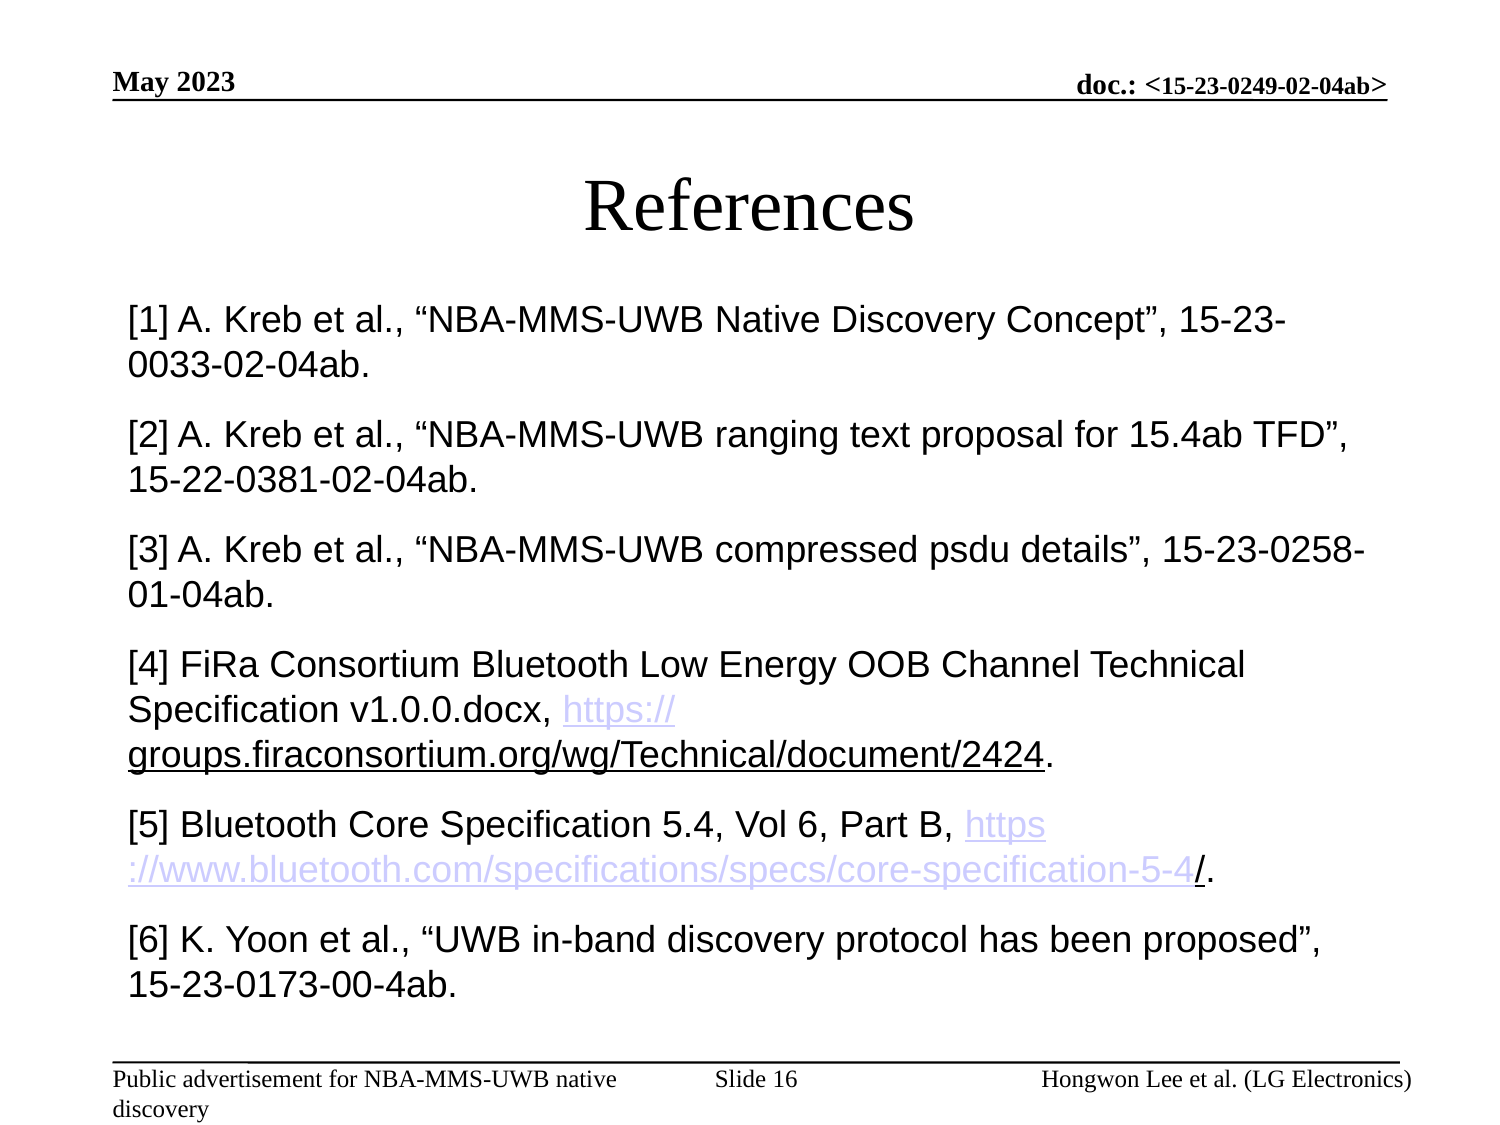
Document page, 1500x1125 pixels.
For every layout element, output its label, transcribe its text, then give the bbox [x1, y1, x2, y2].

slide_number Slide 16 [712, 1062, 800, 1093]
title References [112, 112, 1388, 287]
footer Hongwon Lee et al. (LG Electronics) [900, 1062, 1413, 1093]
list [1] A. Kreb et al., “NBA-MMS-UWB Native Discovery Concept”, 15-23-0033-02-04ab. [2] A. Kreb et al., “NBA-MMS-UWB ranging text proposal for 15.4ab TFD”, 15-22-0381-02-04ab. [3] A. Kreb et al., “NBA-MMS-UWB compressed psdu details”, 15-23-0258-01-04ab. [4] FiRa Consortium Bluetooth Low Energy OOB Channel Technical Specification v1.0.0.docx, https://groups.firaconsortium.org/wg/Technical/document/2424. [5] Bluetooth Core Specification 5.4, Vol 6, Part B, https://www.bluetooth.com/specifications/specs/core-specification-5-4/. [6] K. Yoon et al., “UWB in-band discovery protocol has been proposed”, 15-23-0173-00-4ab. [112, 287, 1388, 1038]
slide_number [112, 62, 375, 98]
